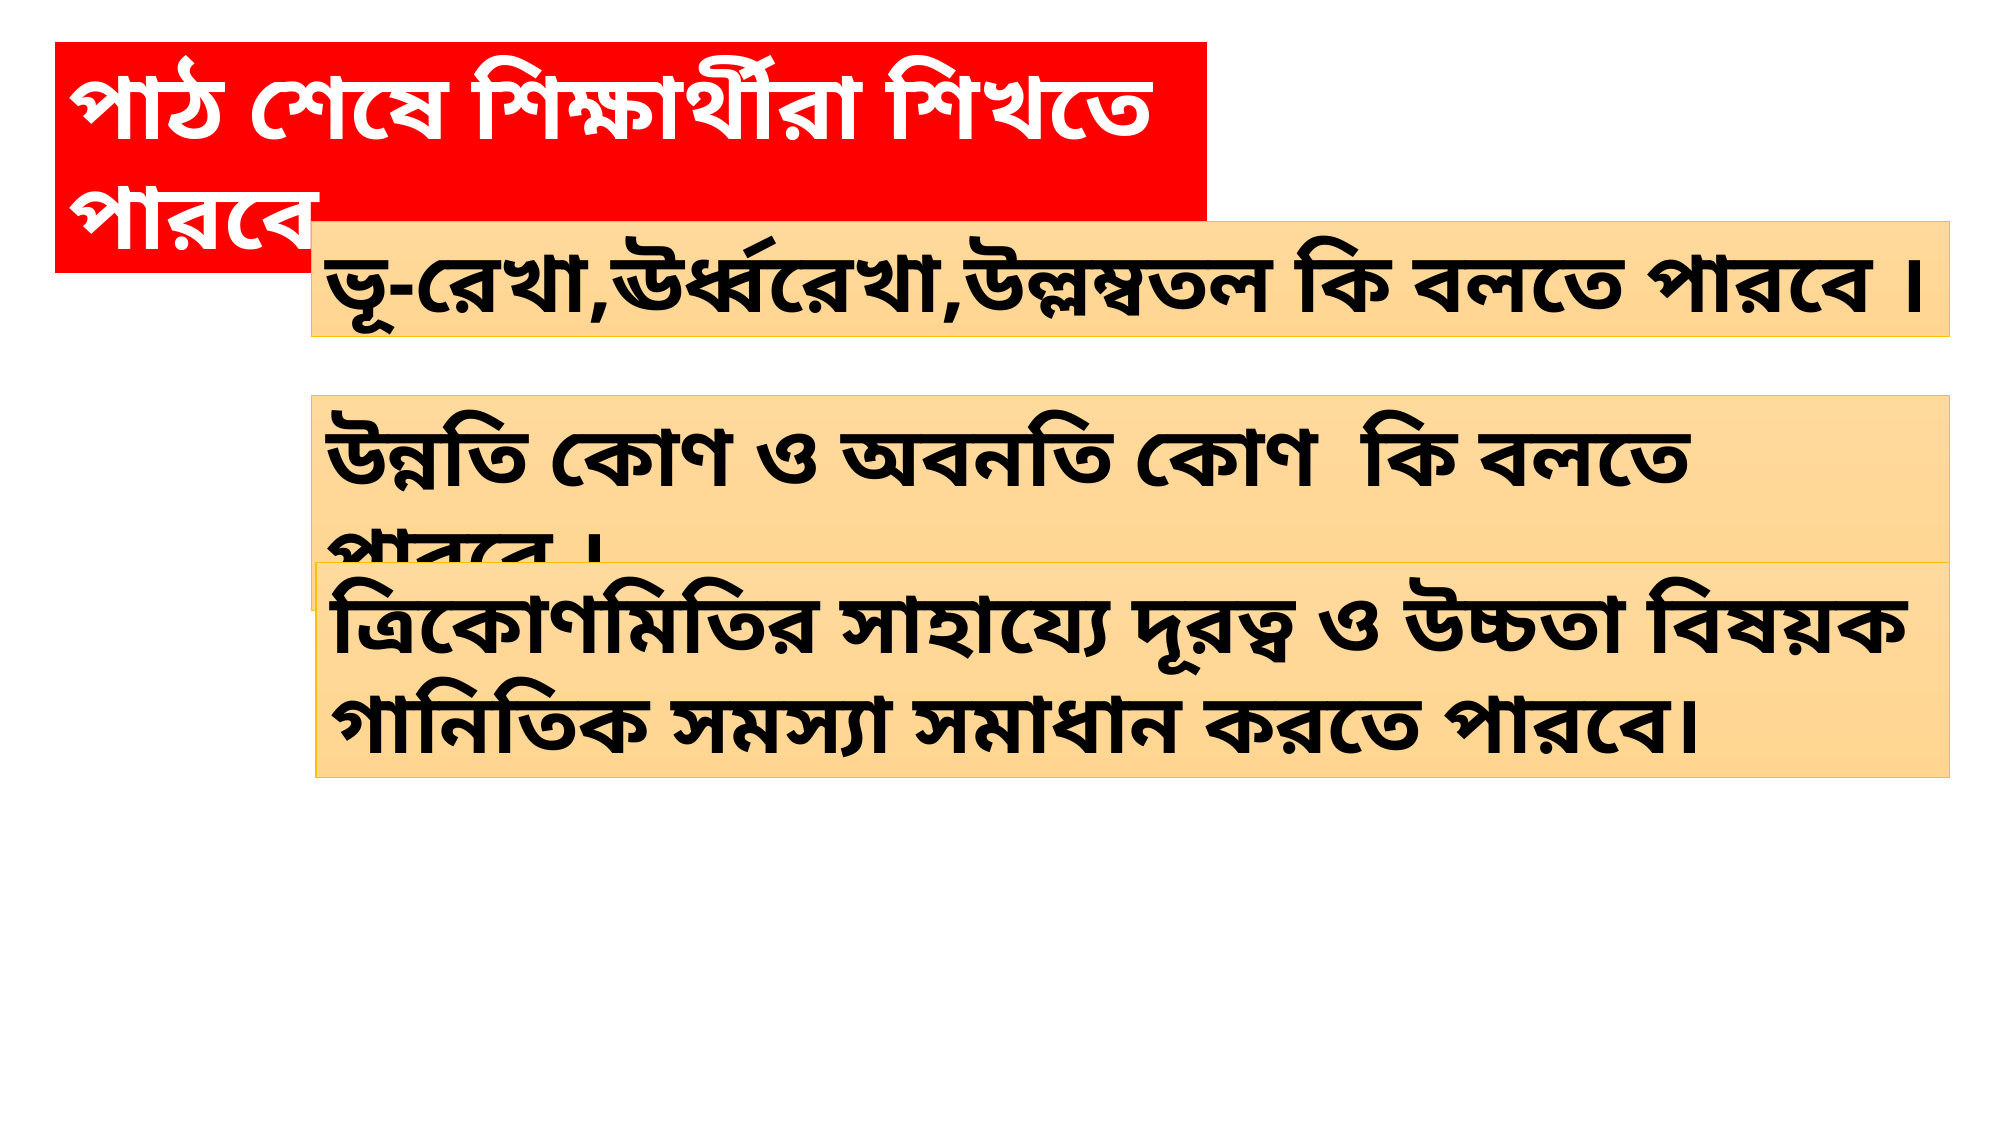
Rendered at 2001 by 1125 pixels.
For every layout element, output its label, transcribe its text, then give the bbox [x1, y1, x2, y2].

text_box ত্রিকোণমিতির সাহায্যে দূরত্ব ও উচ্চতা বিষয়ক গানিতিক সমস্যা সমাধান করতে পারবে। [315, 562, 1950, 778]
text_box উন্নতি কোণ ও অবনতি কোণ কি বলতে পারবে । [311, 395, 1950, 611]
text_box পাঠ শেষে শিক্ষার্থীরা শিখতে পারবে... [52, 39, 1210, 276]
text_box ভূ-রেখা,ঊর্ধ্বরেখা,উল্লম্বতল কি বলতে পারবে । [311, 221, 1950, 337]
